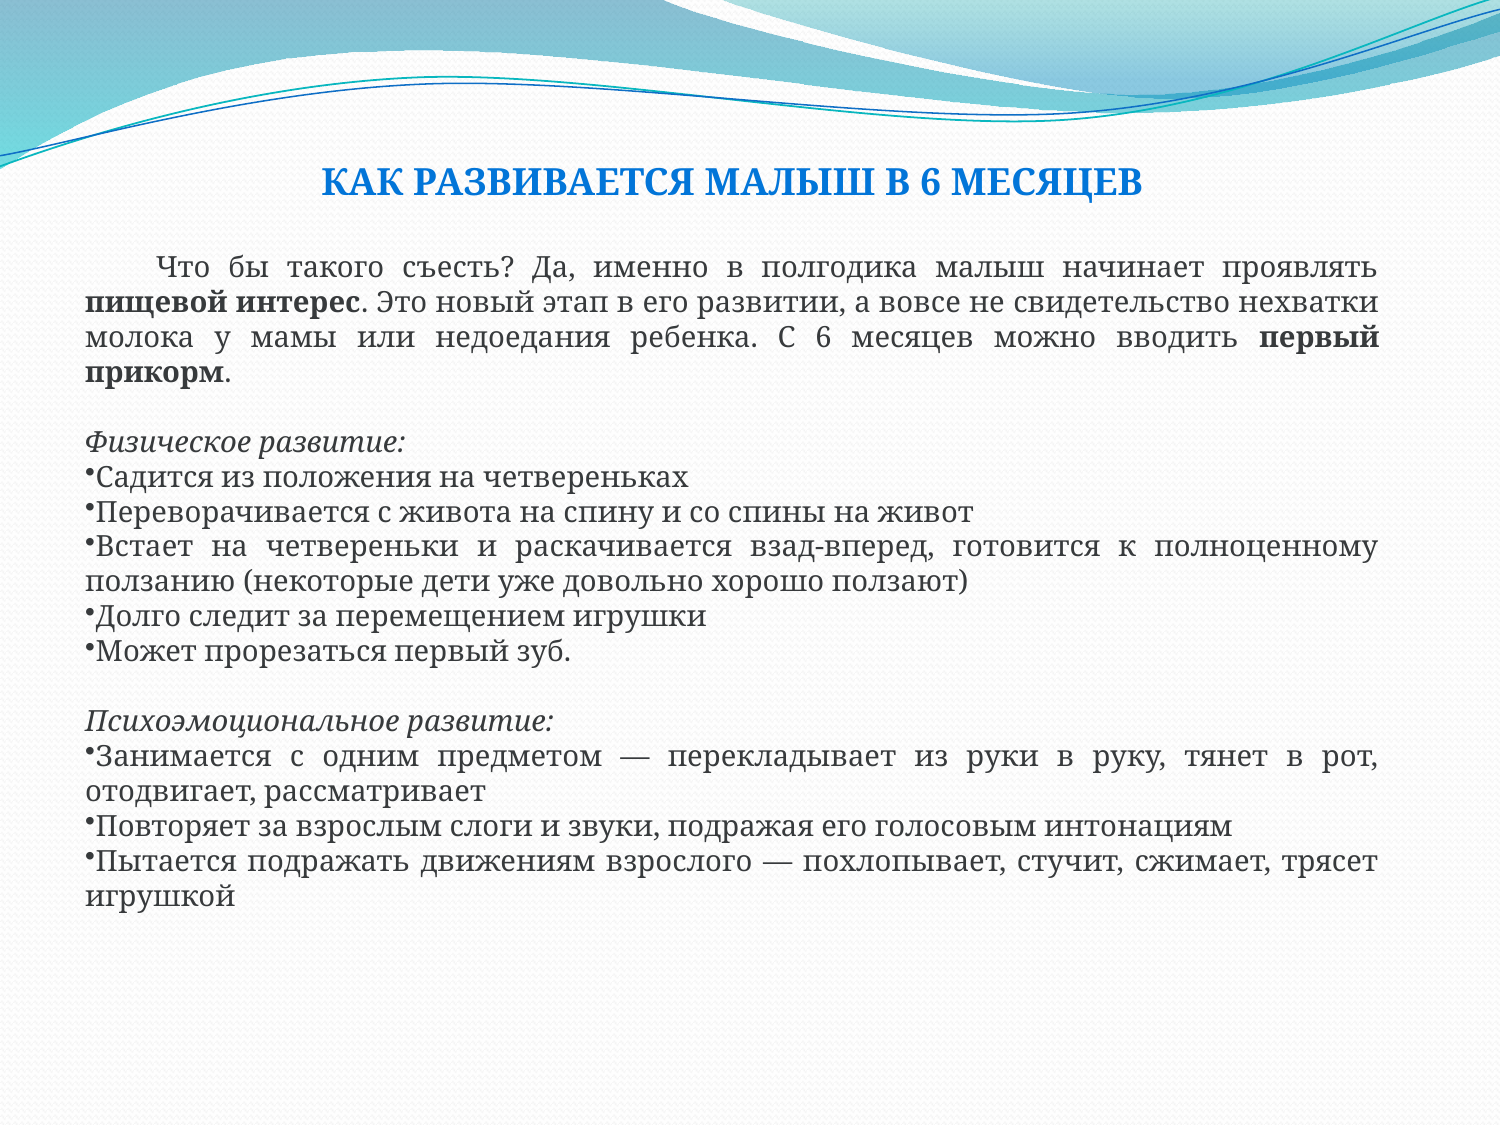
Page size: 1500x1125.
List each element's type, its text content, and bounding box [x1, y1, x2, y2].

text_box КАК РАЗВИВАЕТСЯ МАЛЫШ В 6 МЕСЯЦЕВ Что бы такого съесть? Да, именно в полгодика малыш начинает проявлять пищевой интерес. Это новый этап в его развитии, а вовсе не свидетельство нехватки молока у мамы или недоедания ребенка. С 6 месяцев можно вводить первый прикорм. Физическое развитие: Садится из положения на четвереньках Переворачивается с живота на спину и со спины на живот Встает на четвереньки и раскачивается взад-вперед, готовится к полноценному ползанию (некоторые дети уже довольно хорошо ползают) Долго следит за перемещением игрушки Может прорезаться первый зуб. Психоэмоциональное развитие: Занимается с одним предметом — перекладывает из руки в руку, тянет в рот, отодвигает, рассматривает Повторяет за взрослым слоги и звуки, подражая его голосовым интонациям Пытается подражать движениям взрослого — похлопывает, стучит, сжимает, трясет игрушкой [70, 150, 1395, 920]
